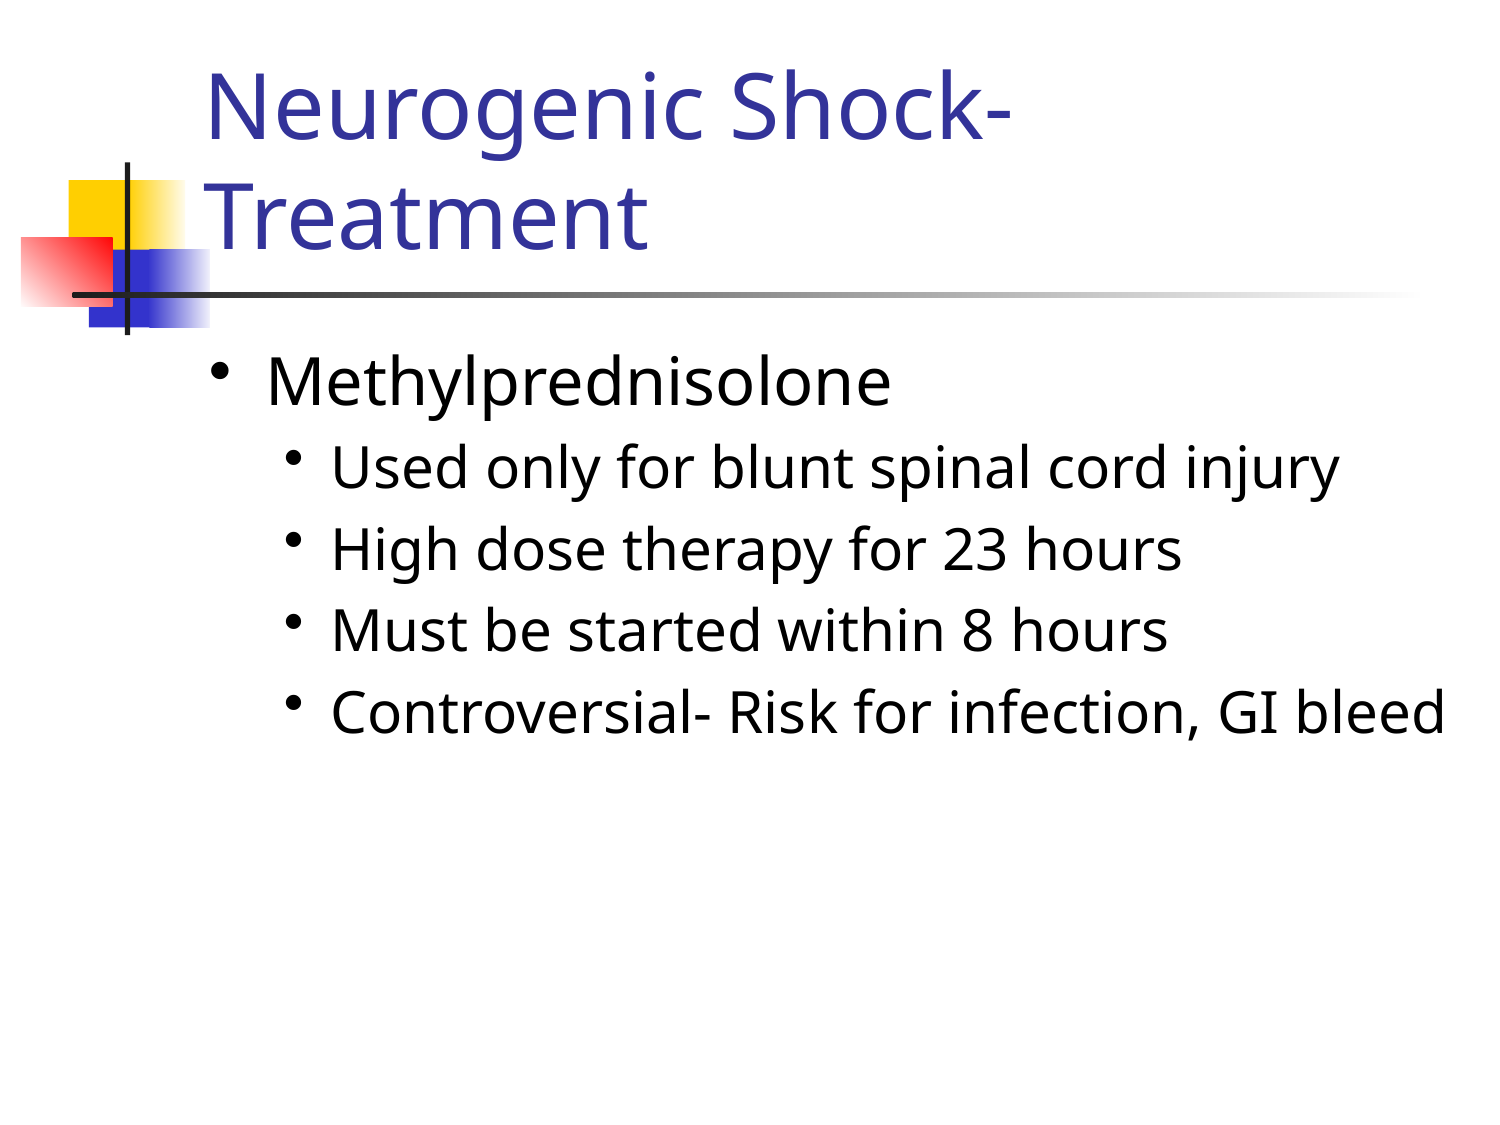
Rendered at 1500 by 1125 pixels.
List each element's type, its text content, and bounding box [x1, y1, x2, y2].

title Neurogenic Shock- Treatment [188, 35, 1468, 275]
list Methylprednisolone Used only for blunt spinal cord injury High dose therapy for 23 hours Must be started within 8 hours Controversial- Risk for infection, GI bleed [193, 331, 1469, 1006]
